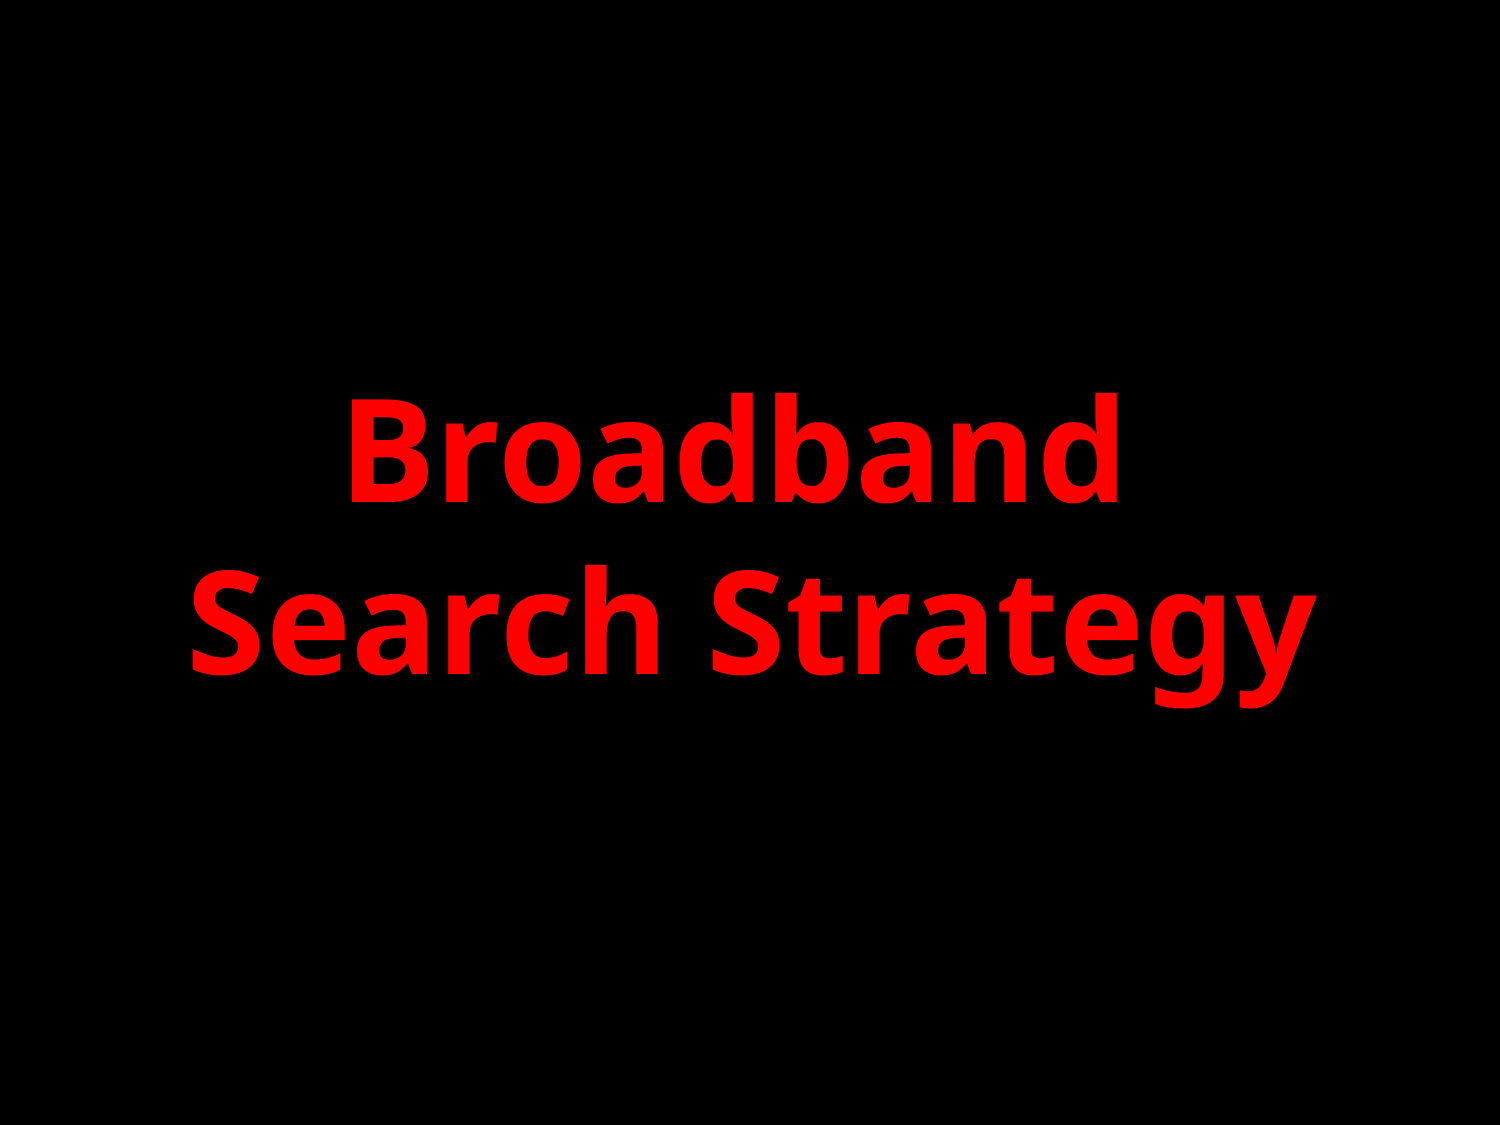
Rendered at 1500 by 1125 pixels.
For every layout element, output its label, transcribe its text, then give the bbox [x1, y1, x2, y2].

text_box Broadband Search Strategy [172, 351, 1333, 711]
